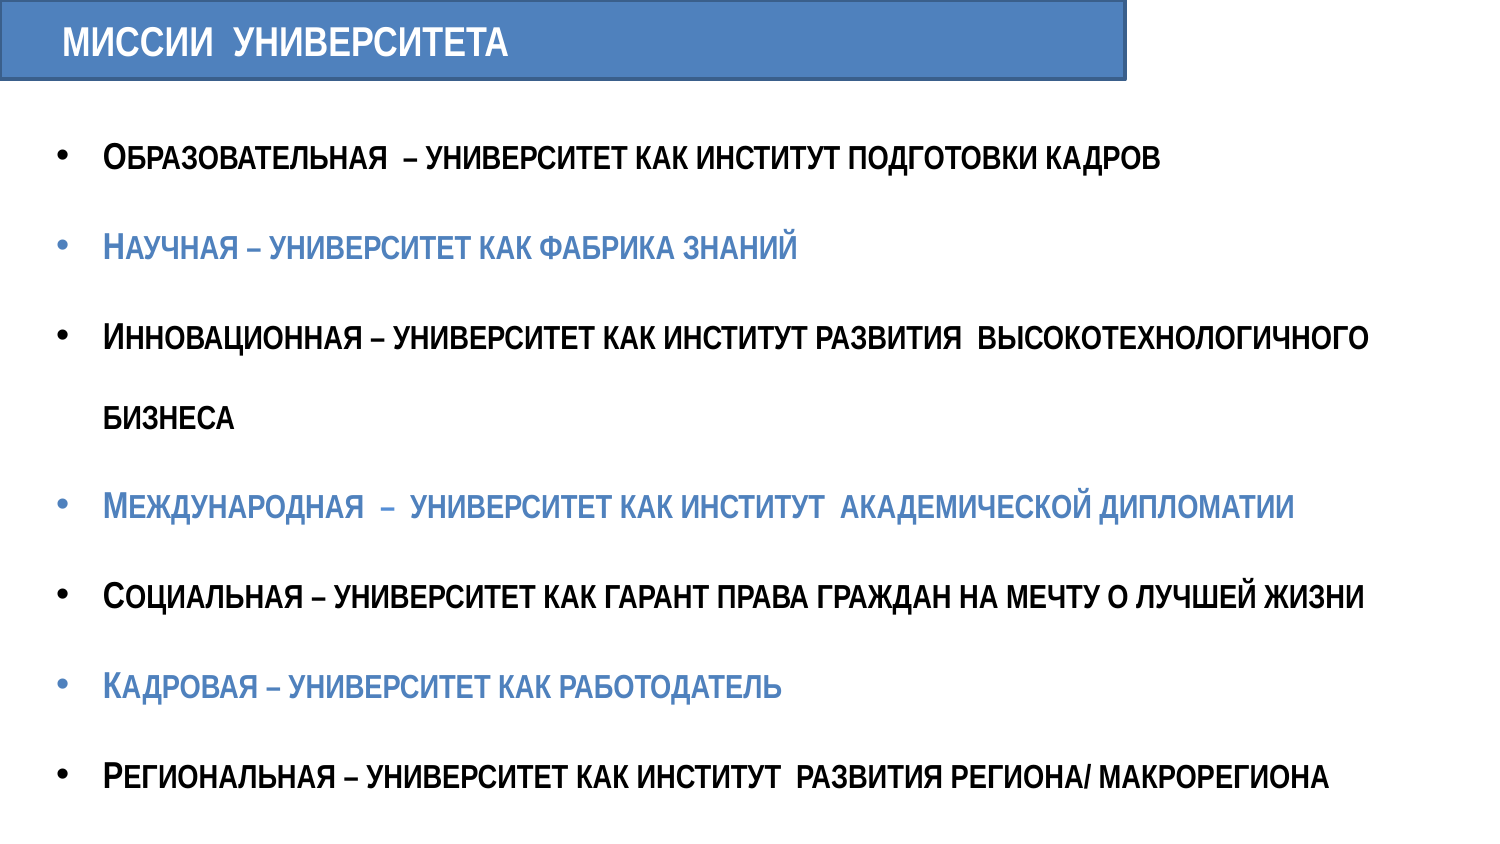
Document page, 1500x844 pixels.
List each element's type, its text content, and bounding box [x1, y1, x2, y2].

text_box МИССИИ УНИВЕРСИТЕТА [0, 0, 1127, 81]
text_box ОБРАЗОВАТЕЛЬНАЯ – УНИВЕРСИТЕТ КАК ИНСТИТУТ ПОДГОТОВКИ КАДРОВ НАУЧНАЯ – УНИВЕРСИТЕТ КАК ФАБРИКА ЗНАНИЙ ИННОВАЦИОННАЯ – УНИВЕРСИТЕТ КАК ИНСТИТУТ РАЗВИТИЯ ВЫСОКОТЕХНОЛОГИЧНОГО БИЗНЕСА МЕЖДУНАРОДНАЯ – УНИВЕРСИТЕТ КАК ИНСТИТУТ АКАДЕМИЧЕСКОЙ ДИПЛОМАТИИ СОЦИАЛЬНАЯ – УНИВЕРСИТЕТ КАК ГАРАНТ ПРАВА ГРАЖДАН НА МЕЧТУ О ЛУЧШЕЙ ЖИЗНИ КАДРОВАЯ – УНИВЕРСИТЕТ КАК РАБОТОДАТЕЛЬ РЕГИОНАЛЬНАЯ – УНИВЕРСИТЕТ КАК ИНСТИТУТ РАЗВИТИЯ РЕГИОНА/ МАКРОРЕГИОНА [41, 79, 1459, 804]
